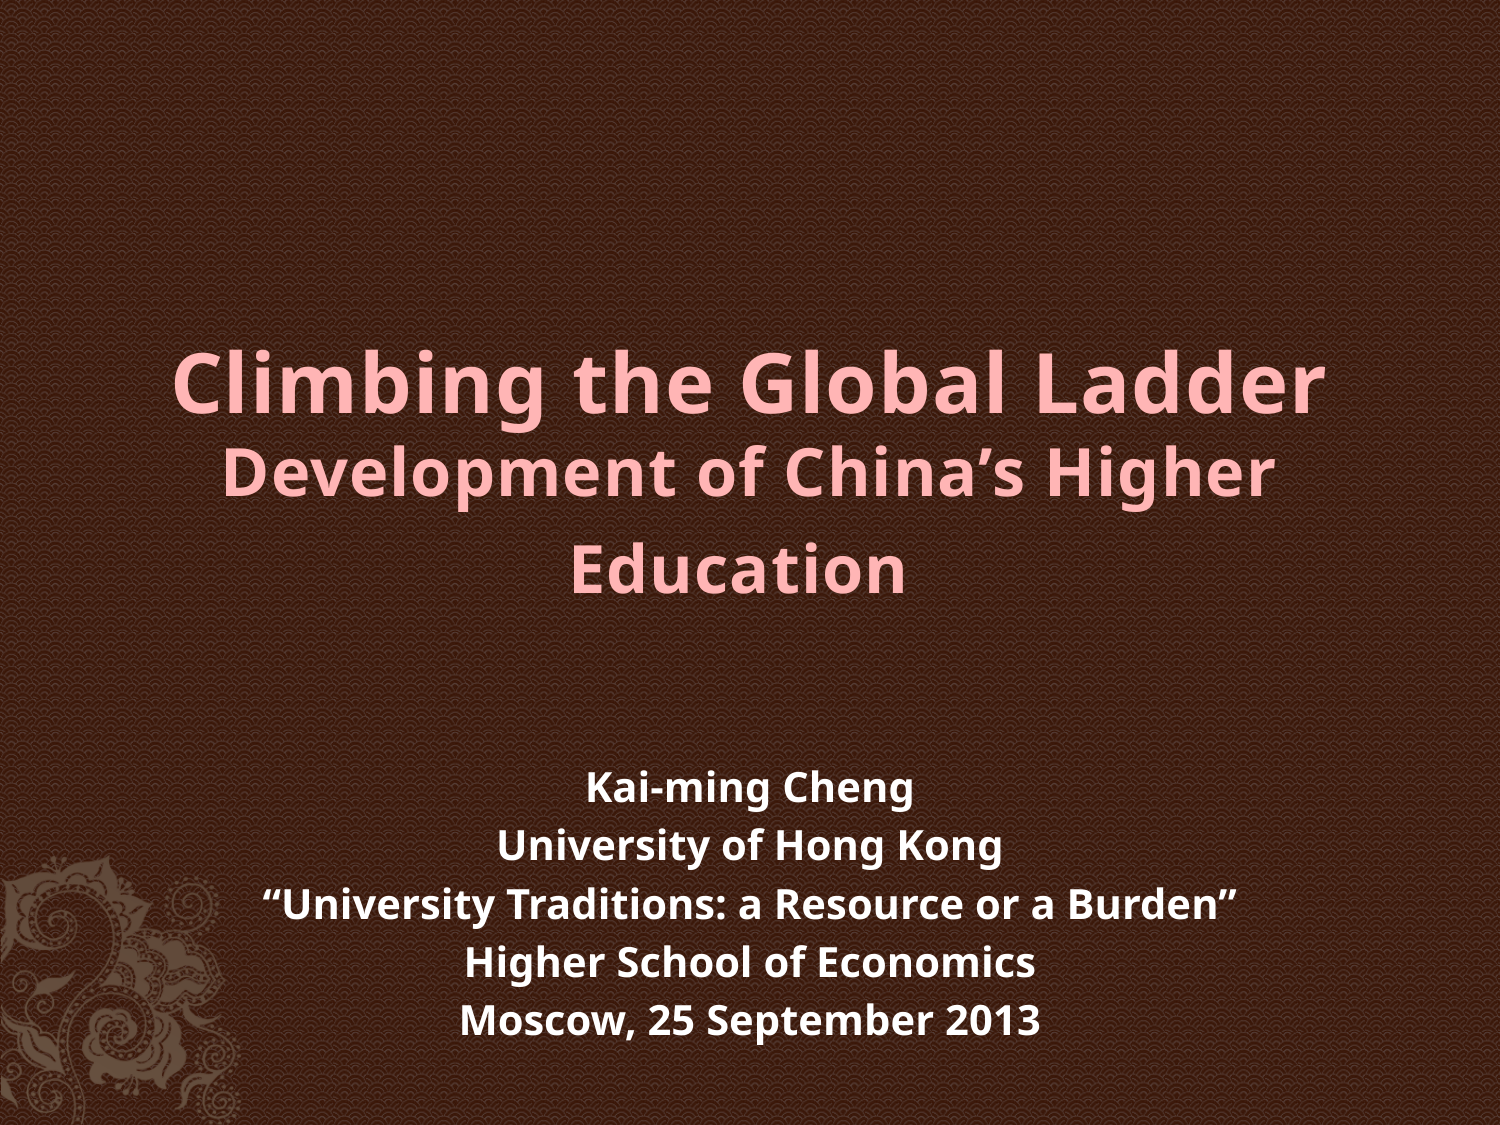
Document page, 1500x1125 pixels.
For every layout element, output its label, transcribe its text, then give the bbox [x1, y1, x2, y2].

subtitle Kai-ming Cheng University of Hong Kong “University Traditions: a Resource or a Burden” Higher School of Economics Moscow, 25 September 2013 [225, 675, 1275, 1075]
title Climbing the Global Ladder Development of China’s Higher Education [88, 349, 1412, 591]
